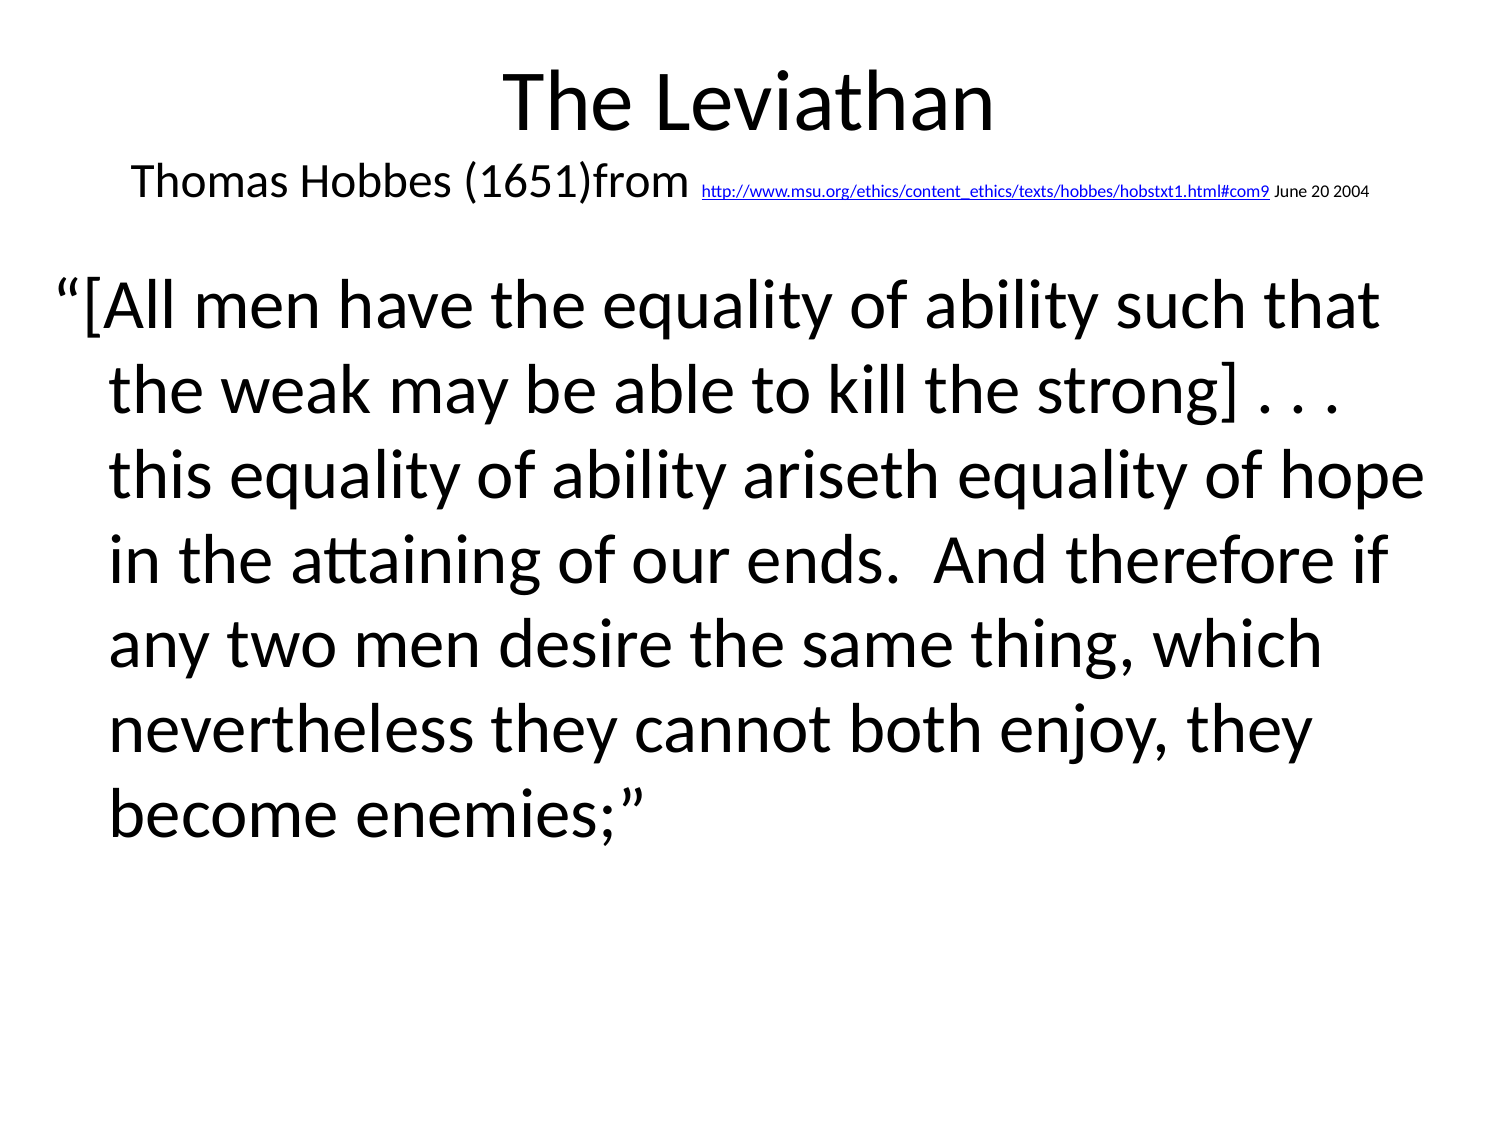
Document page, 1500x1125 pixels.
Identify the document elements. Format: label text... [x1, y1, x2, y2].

list “[All men have the equality of ability such that the weak may be able to kill the strong] . . . this equality of ability ariseth equality of hope in the attaining of our ends. And therefore if any two men desire the same thing, which nevertheless they cannot both enjoy, they become enemies;” [37, 249, 1463, 1088]
title The Leviathan Thomas Hobbes (1651)from http://www.msu.org/ethics/content_ethics/texts/hobbes/hobstxt1.html#com9 June 20 2004 [112, 24, 1388, 225]
